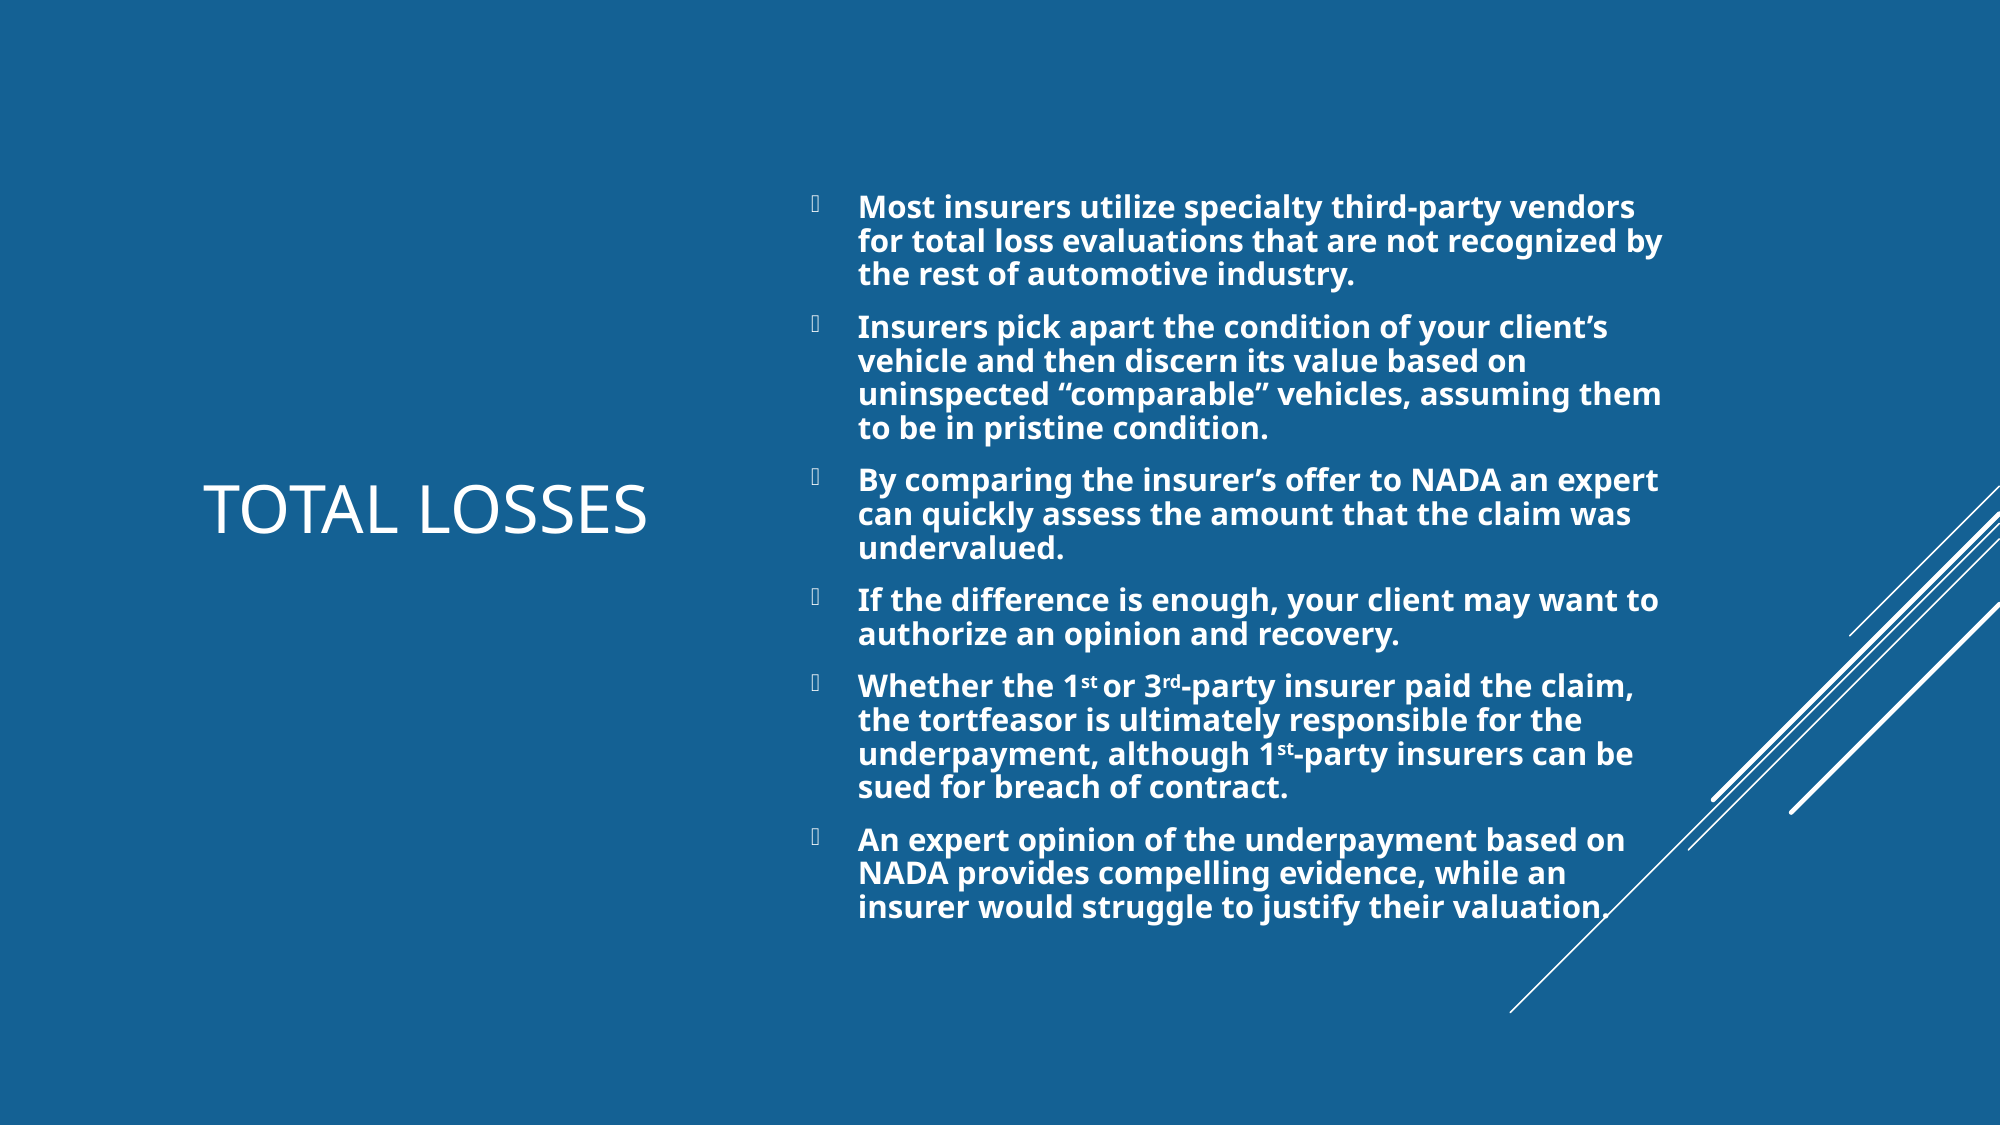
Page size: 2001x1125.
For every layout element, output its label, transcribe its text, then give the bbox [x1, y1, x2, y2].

title Total Losses [188, 111, 797, 983]
list Most insurers utilize specialty third-party vendors for total loss evaluations that are not recognized by the rest of automotive industry. Insurers pick apart the condition of your client’s vehicle and then discern its value based on uninspected “comparable” vehicles, assuming them to be in pristine condition. By comparing the insurer’s offer to NADA an expert can quickly assess the amount that the claim was undervalued. If the difference is enough, your client may want to authorize an opinion and recovery. Whether the 1st or 3rd-party insurer paid the claim, the tortfeasor is ultimately responsible for the underpayment, although 1st-party insurers can be sued for breach of contract. An expert opinion of the underpayment based on NADA provides compelling evidence, while an insurer would struggle to justify their valuation. [796, 140, 1681, 1029]
